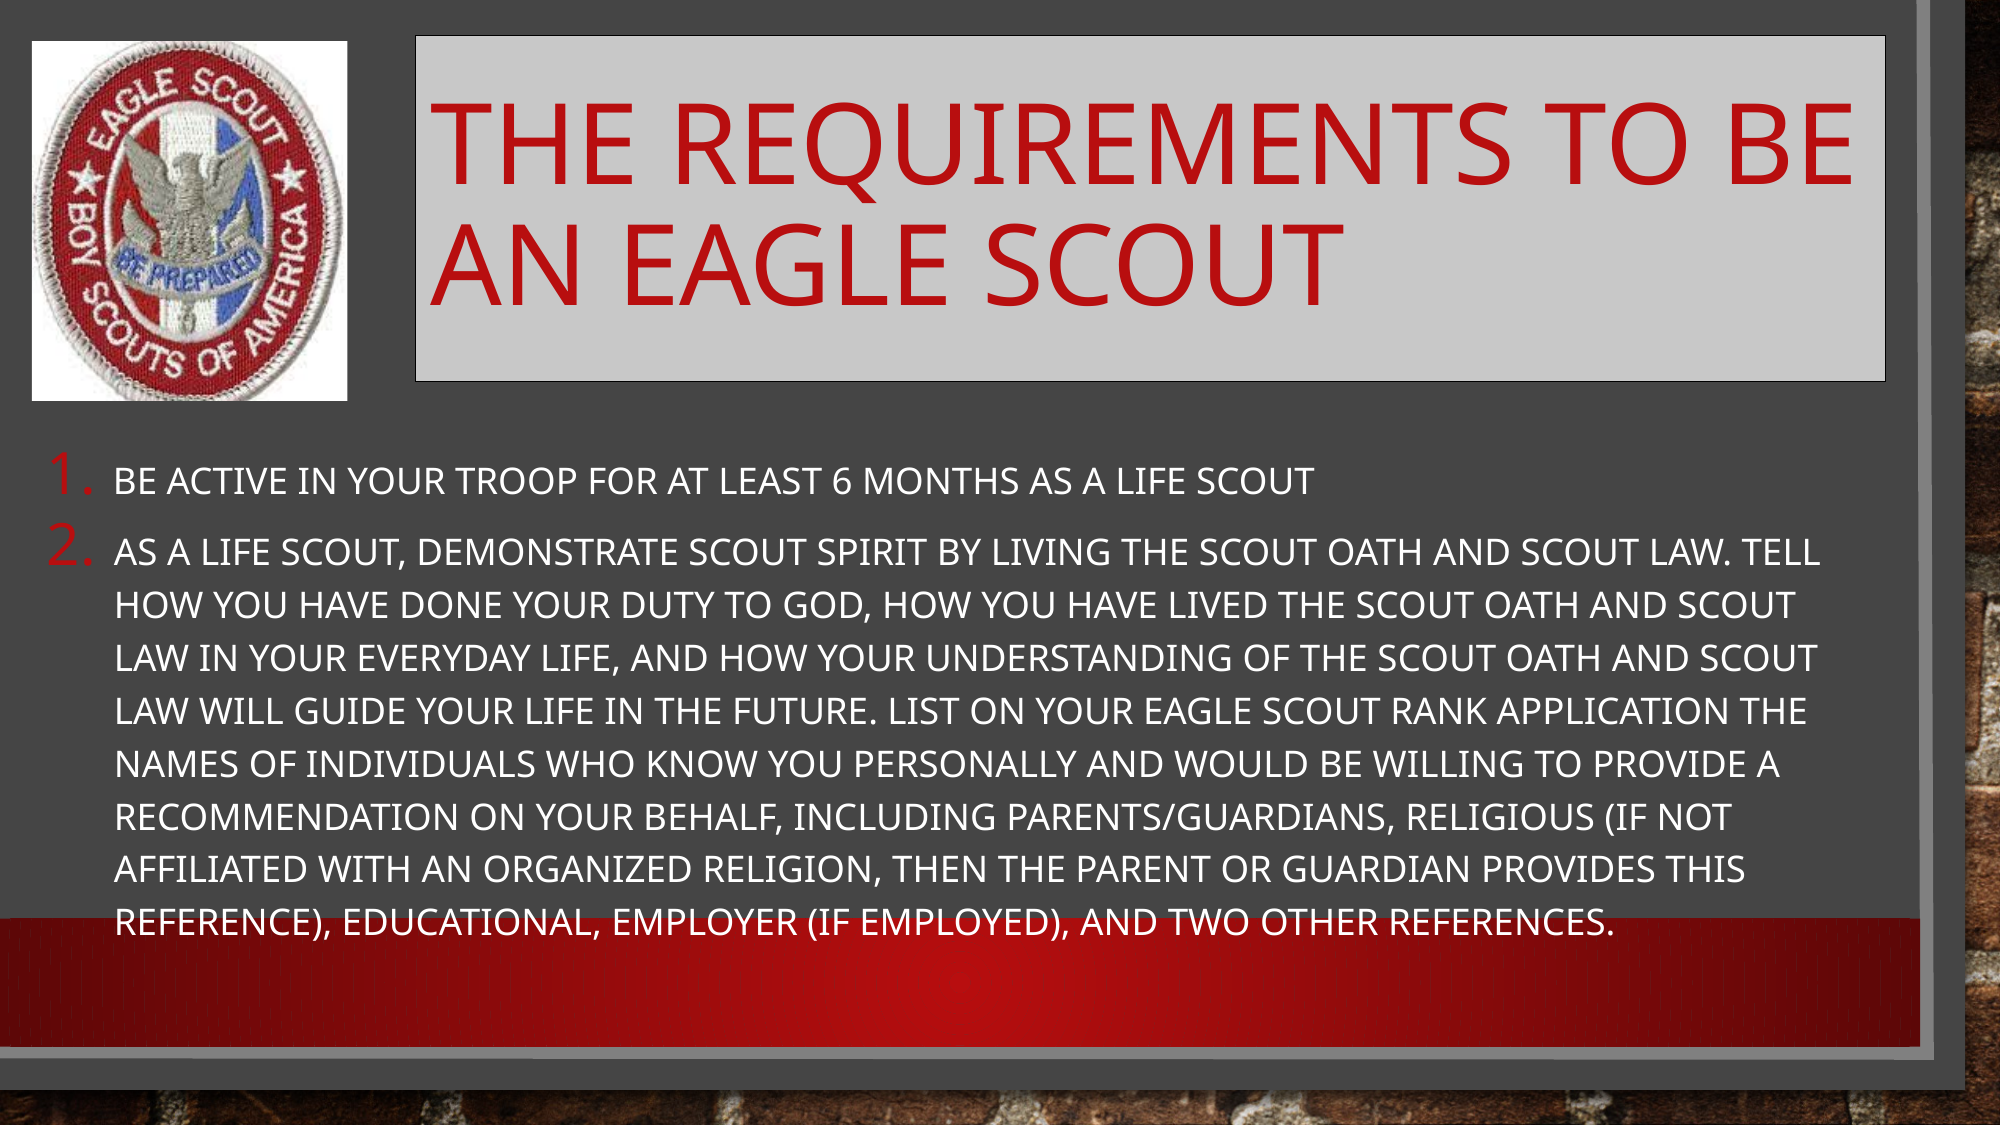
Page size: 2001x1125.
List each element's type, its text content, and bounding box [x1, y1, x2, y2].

picture [0, 0, 2000, 1125]
list Be active in your troop for at least 6 months as a life Scout As a Life Scout, demonstrate Scout Spirit by living the Scout Oath and Scout Law. Tell how you have done your duty to God, how you have lived the Scout Oath and Scout Law in your everyday life, and how your understanding of the Scout Oath and Scout Law will guide your life in the future. List on your Eagle Scout Rank Application the names of individuals who know you personally and would be willing to provide a recommendation on your behalf, including parents/guardians, religious (if not affiliated with an organized religion, then the parent or guardian provides this reference), educational, employer (if employed), and two other references. [31, 441, 1856, 996]
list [31, 41, 348, 402]
title The Requirements to be an Eagle Scout [415, 35, 1886, 382]
